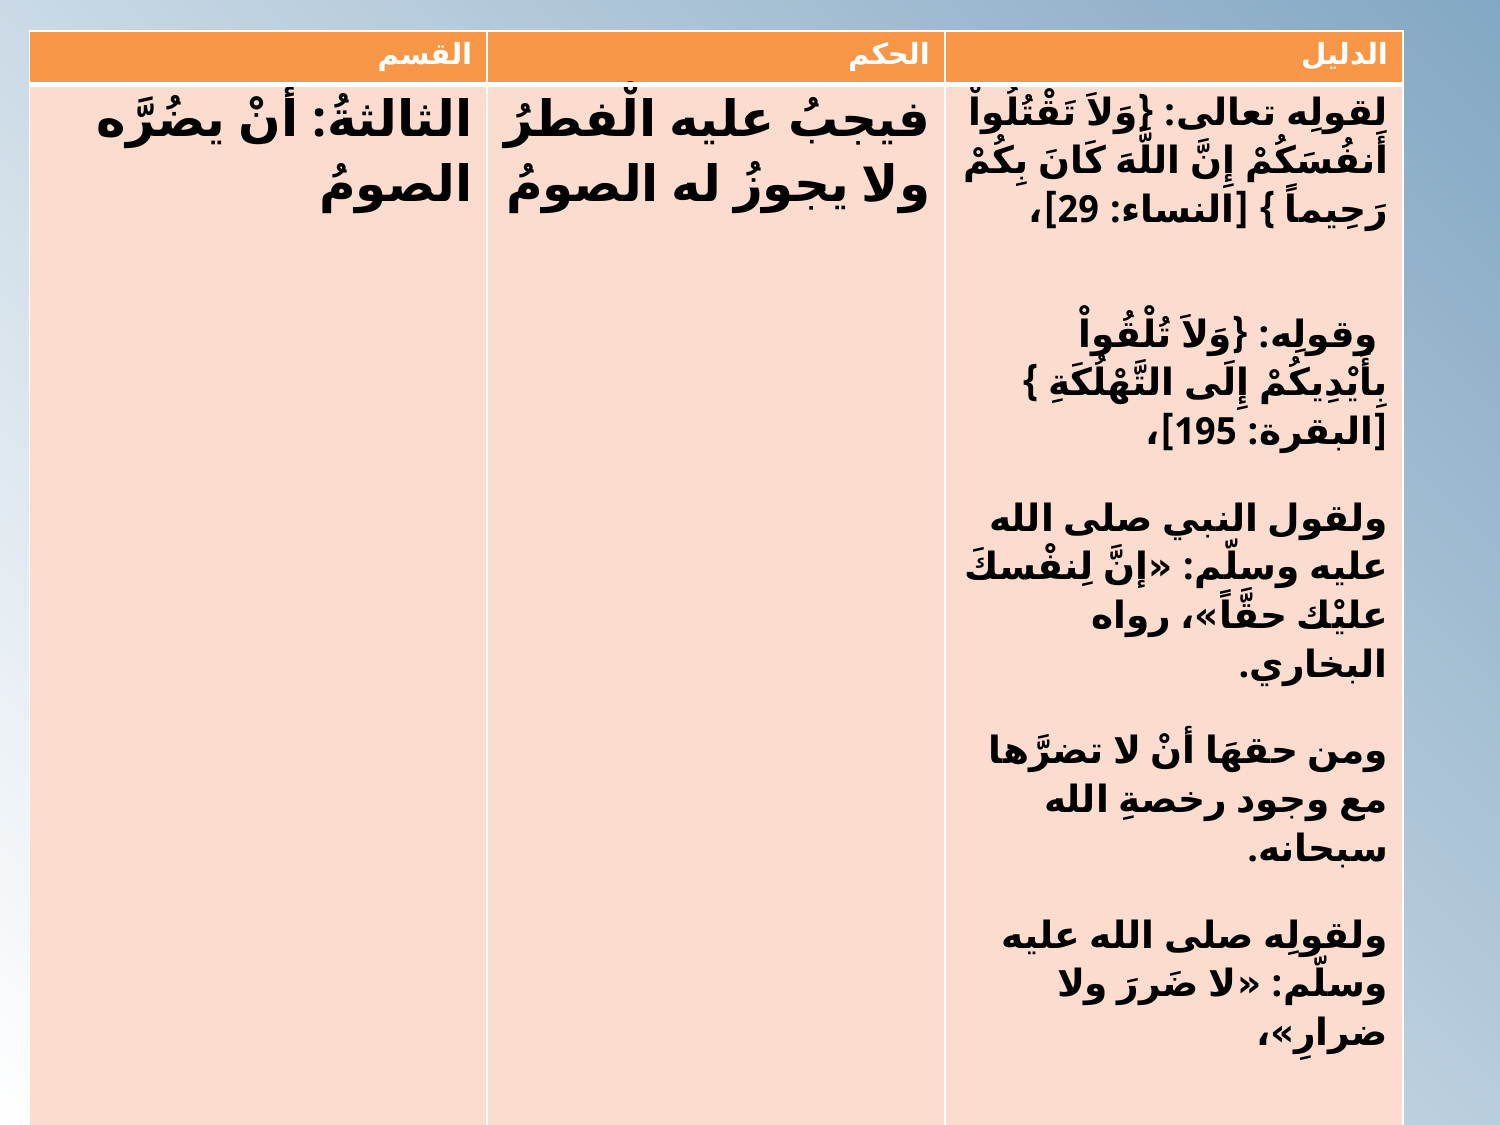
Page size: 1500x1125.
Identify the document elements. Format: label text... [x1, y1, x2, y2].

table_cell الثالثةُ: أنْ يضُرَّه الصومُ [30, 87, 486, 1125]
table_header الدليل [946, 32, 1402, 82]
table_header الحكم [488, 32, 944, 82]
table_header القسم [30, 32, 486, 82]
table_cell لقولِه تعالى: {وَلاَ تَقْتُلُواْ أَنفُسَكُمْ إِنَّ اللَّهَ كَانَ بِكُمْ رَحِيماً } [النساء: 29]، وقولِه: {وَلاَ تُلْقُواْ بِأَيْدِيكُمْ إِلَى التَّهْلُكَةِ } [البقرة: 195]، ولقول النبي صلى الله عليه وسلّم: «إنَّ لِنفْسكَ عليْك حقَّاً»، رواه البخاري. ومن حقهَا أنْ لا تضرَّها مع وجود رخصةِ الله سبحانه. ولقولِه صلى الله عليه وسلّم: «لا ضَررَ ولا ضرارِ»، أخرجه ابن ماجه والحاكم. قال النَّووي وله طرق يقويِ بعضها بعضاً. [946, 87, 1402, 1125]
table_cell فيجبُ عليه الْفطرُ ولا يجوزُ له الصومُ [488, 87, 944, 1125]
